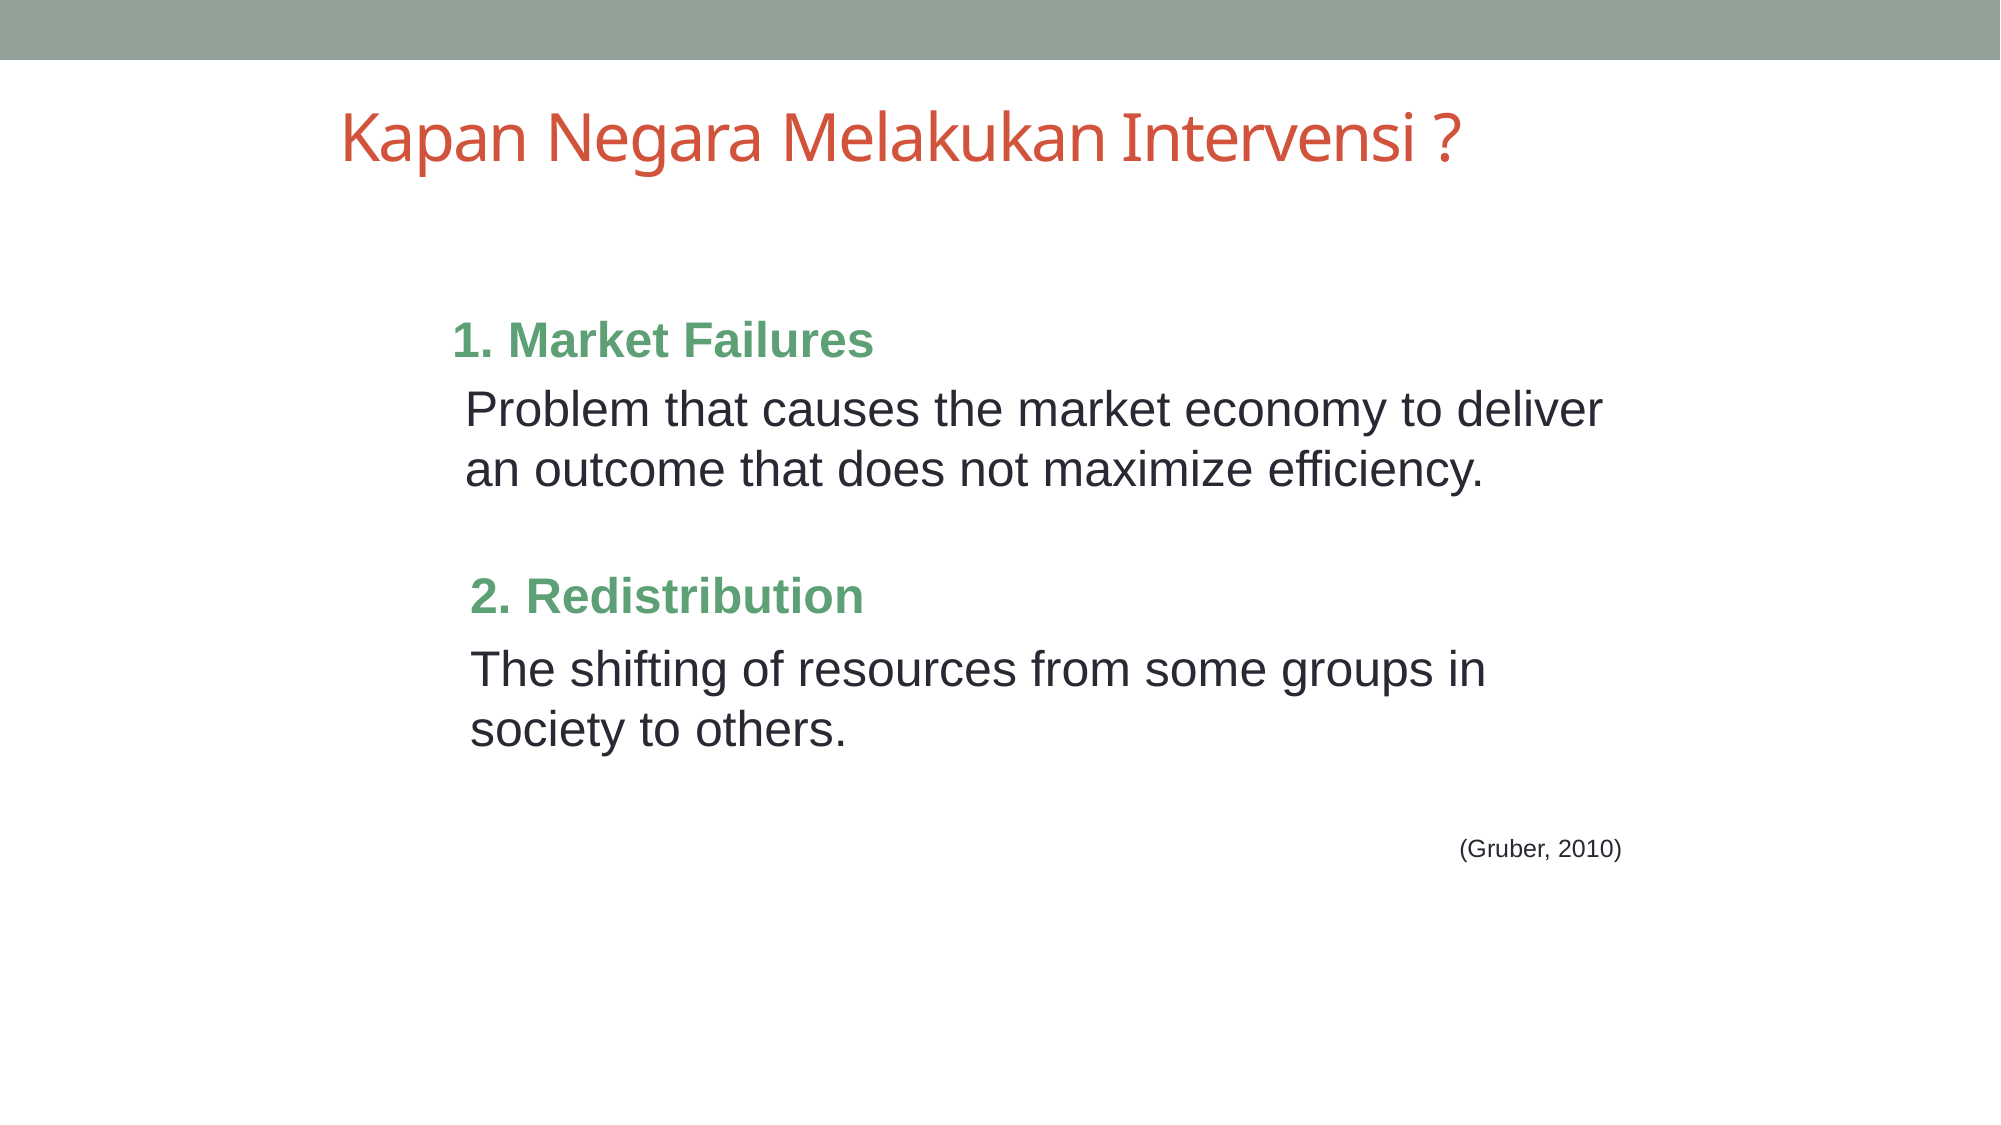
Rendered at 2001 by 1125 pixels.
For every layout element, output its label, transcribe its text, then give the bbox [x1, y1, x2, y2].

text_box 2. Redistribution [455, 556, 1568, 629]
text_box 1. Market Failures [437, 299, 1563, 363]
text_box Kapan Negara Melakukan Intervensi ? [324, 87, 1675, 250]
text_box The shifting of resources from some groups in society to others. [455, 629, 1581, 764]
text_box Problem that causes the market economy to deliver an outcome that does not maximize efficiency. [449, 369, 1663, 505]
text_box (Gruber, 2010) [599, 824, 1638, 900]
